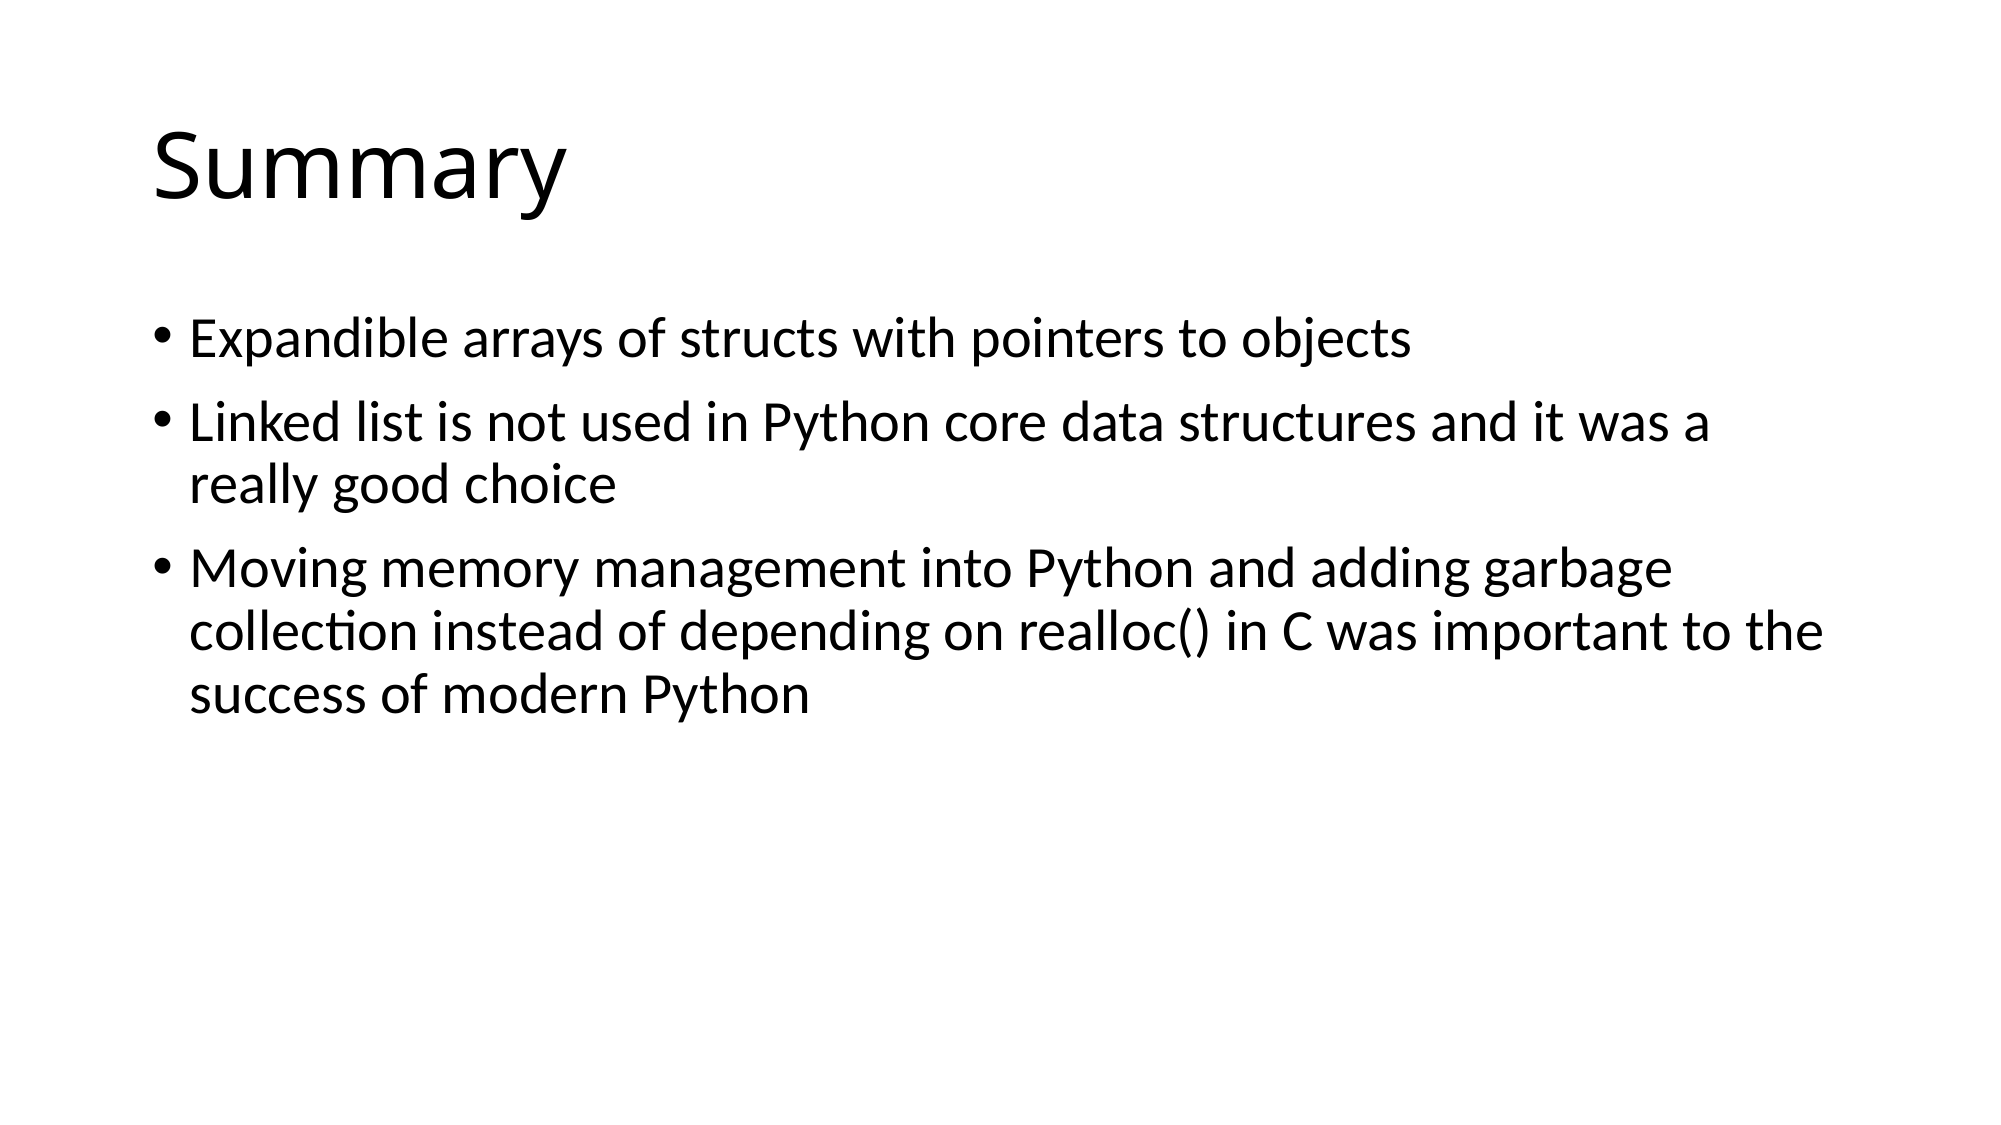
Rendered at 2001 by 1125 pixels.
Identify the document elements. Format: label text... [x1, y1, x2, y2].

list Expandible arrays of structs with pointers to objects Linked list is not used in Python core data structures and it was a really good choice Moving memory management into Python and adding garbage collection instead of depending on realloc() in C was important to the success of modern Python [137, 299, 1863, 1014]
title Summary [137, 59, 1863, 278]
